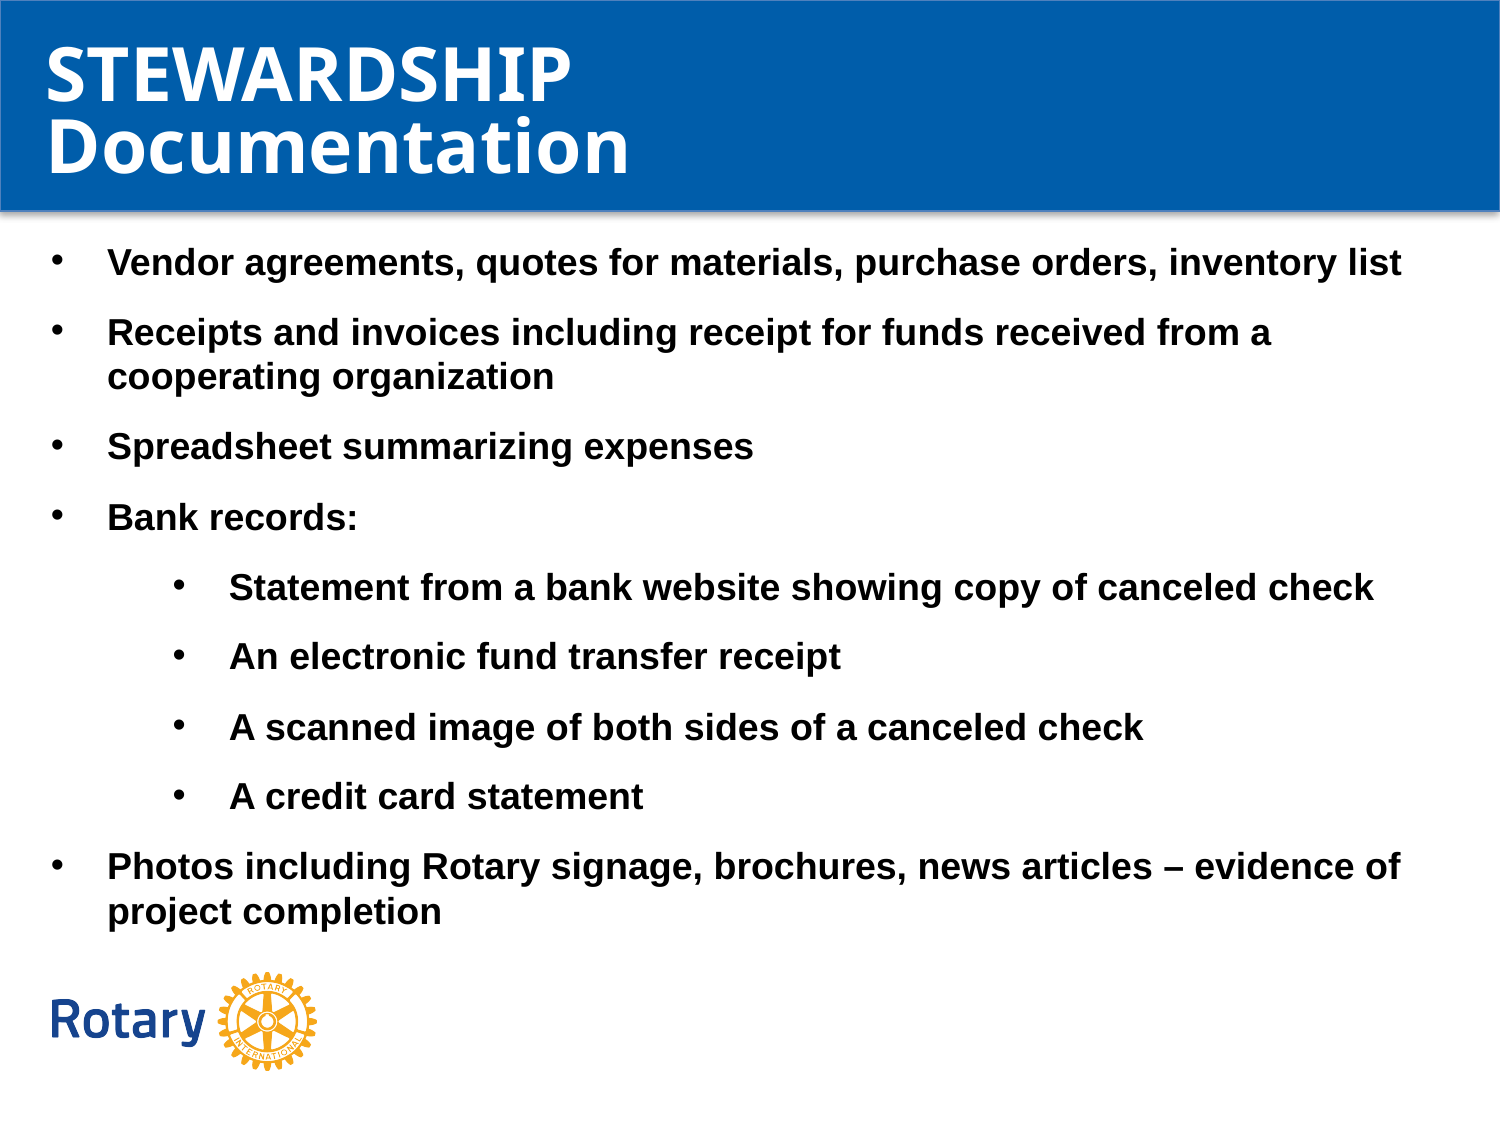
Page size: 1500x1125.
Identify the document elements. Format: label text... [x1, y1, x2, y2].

text_box Vendor agreements, quotes for materials, purchase orders, inventory list Receipts and invoices including receipt for funds received from a cooperating organization Spreadsheet summarizing expenses Bank records: Statement from a bank website showing copy of canceled check An electronic fund transfer receipt A scanned image of both sides of a canceled check A credit card statement Photos including Rotary signage, brochures, news articles – evidence of project completion [36, 230, 1469, 956]
text_box STEWARDSHIP Documentation [30, 36, 1469, 181]
picture [52, 972, 317, 1071]
